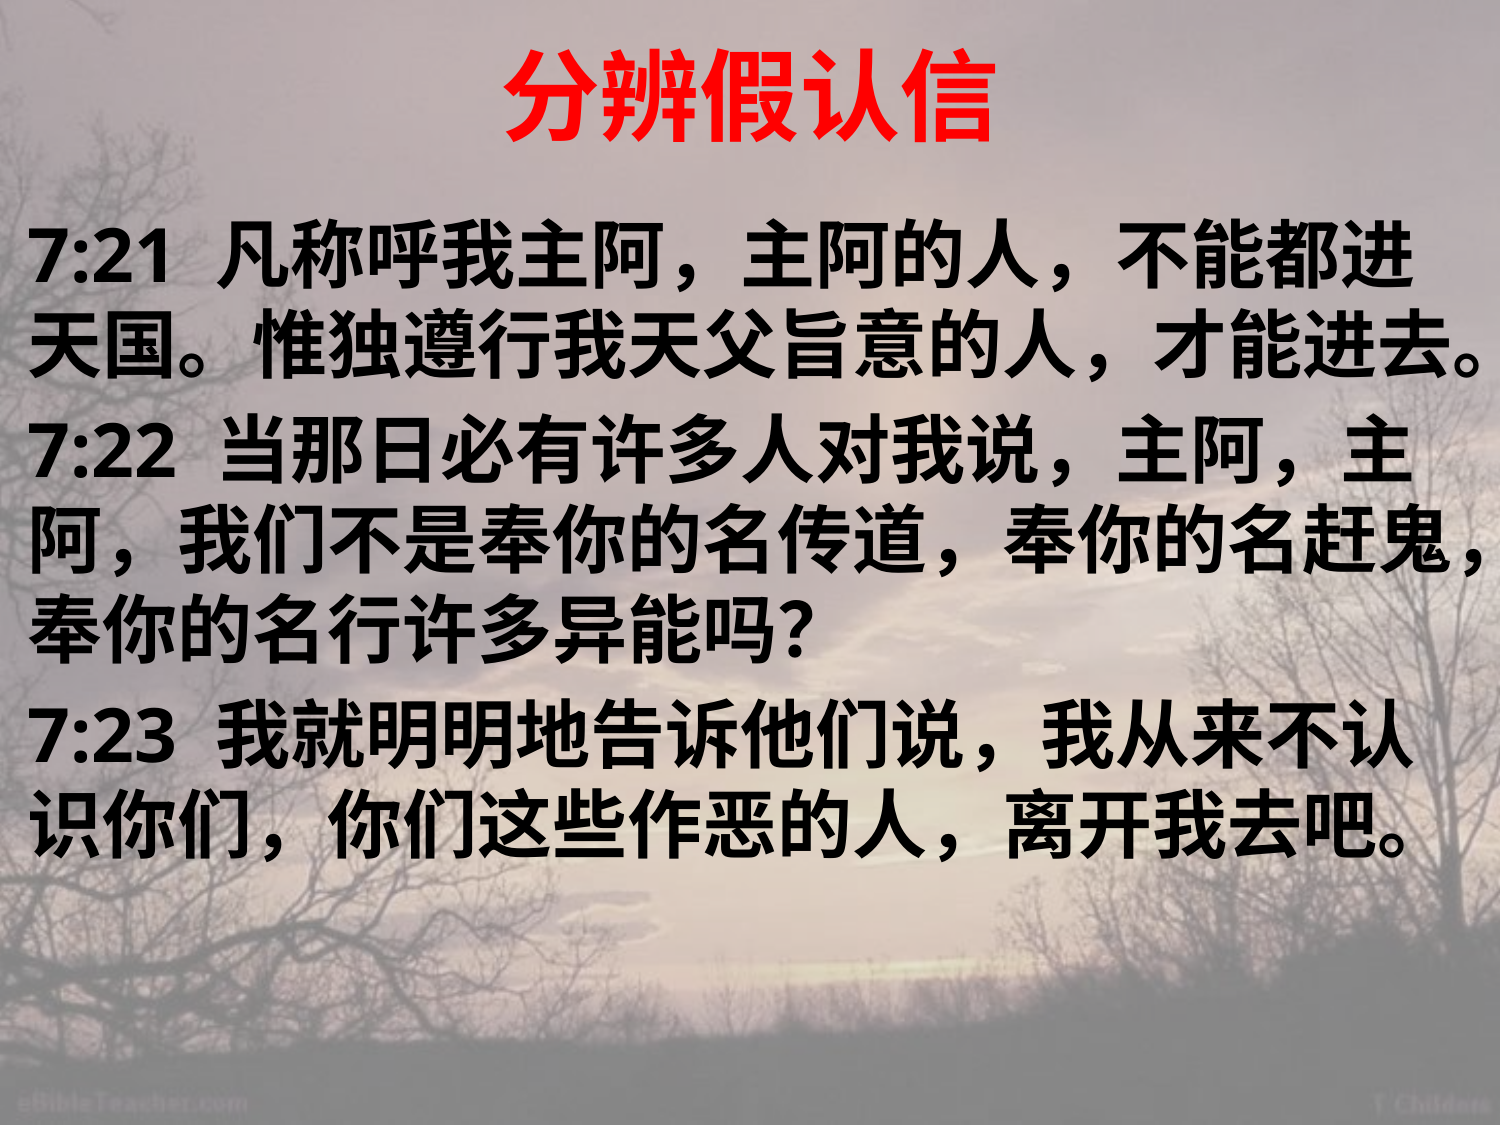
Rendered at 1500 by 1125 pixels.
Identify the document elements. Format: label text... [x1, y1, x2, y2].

list 7:21 凡称呼我主阿，主阿的人，不能都进天国。惟独遵行我天父旨意的人，才能进去。 7:22 当那日必有许多人对我说，主阿，主阿，我们不是奉你的名传道，奉你的名赶鬼，奉你的名行许多异能吗？ 7:23 我就明明地告诉他们说，我从来不认识你们，你们这些作恶的人，离开我去吧。 [12, 200, 1500, 1025]
title 分辨假认信 [75, 0, 1425, 188]
